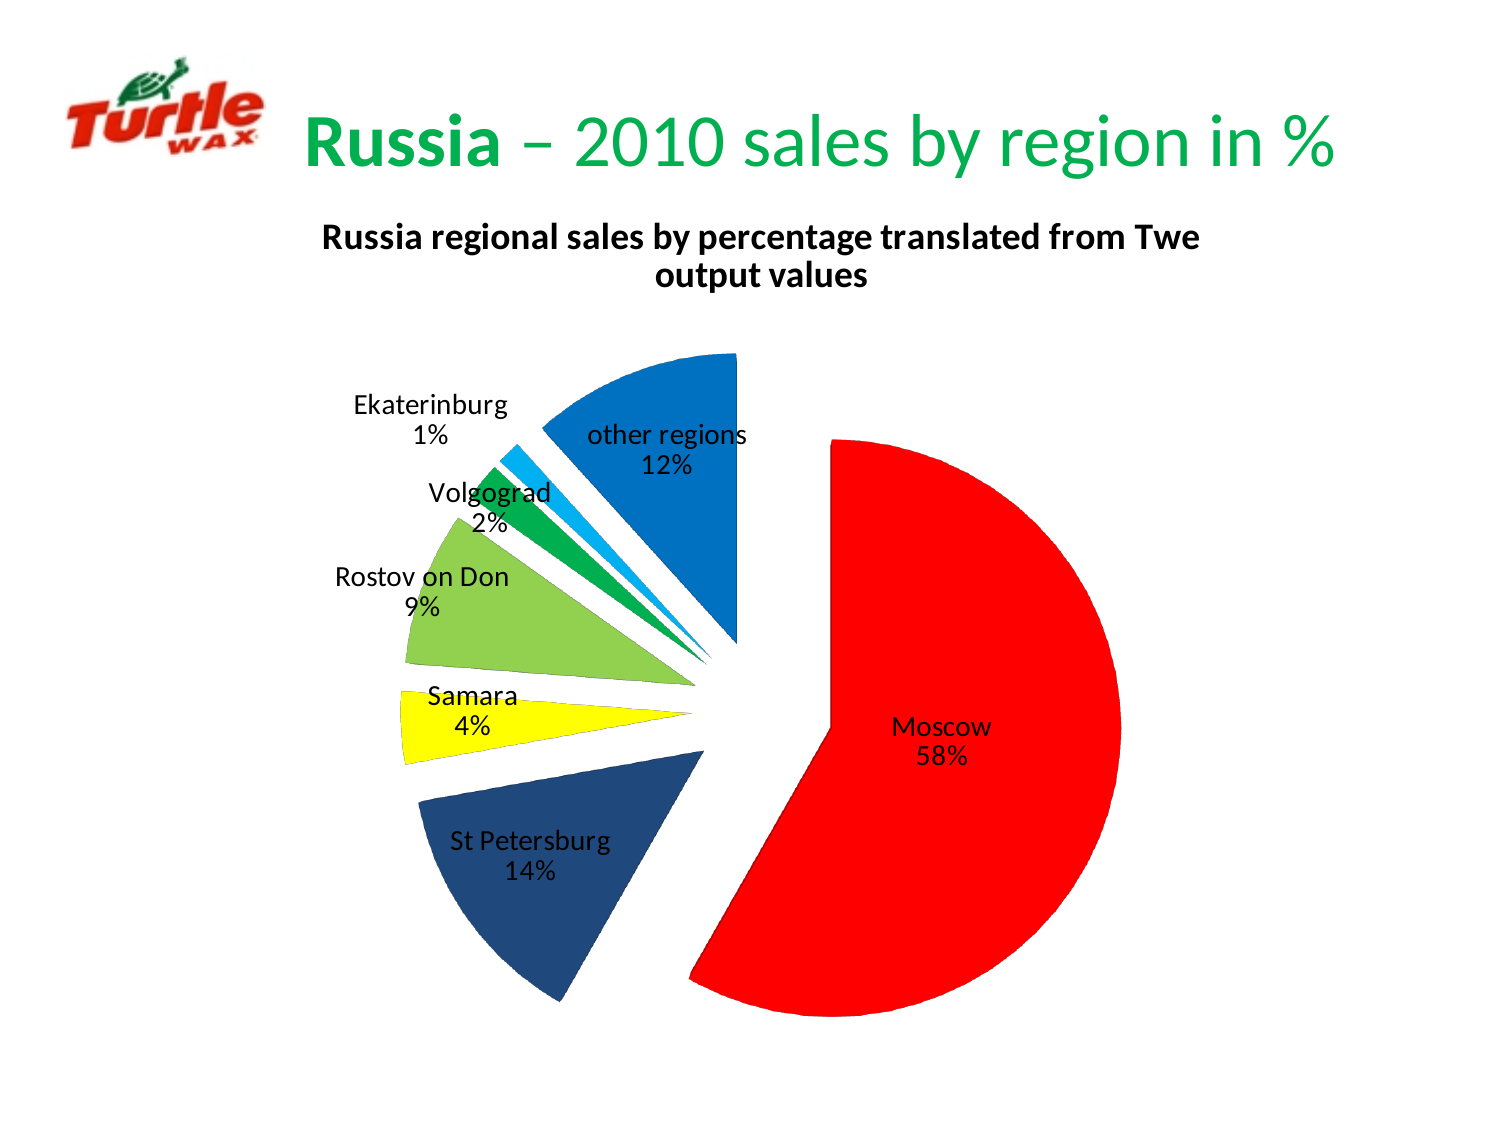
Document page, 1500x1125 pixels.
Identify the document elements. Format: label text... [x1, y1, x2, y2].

chart [170, 184, 1353, 1095]
title Russia – 2010 sales by region in % [289, 42, 1459, 231]
picture [64, 54, 266, 157]
